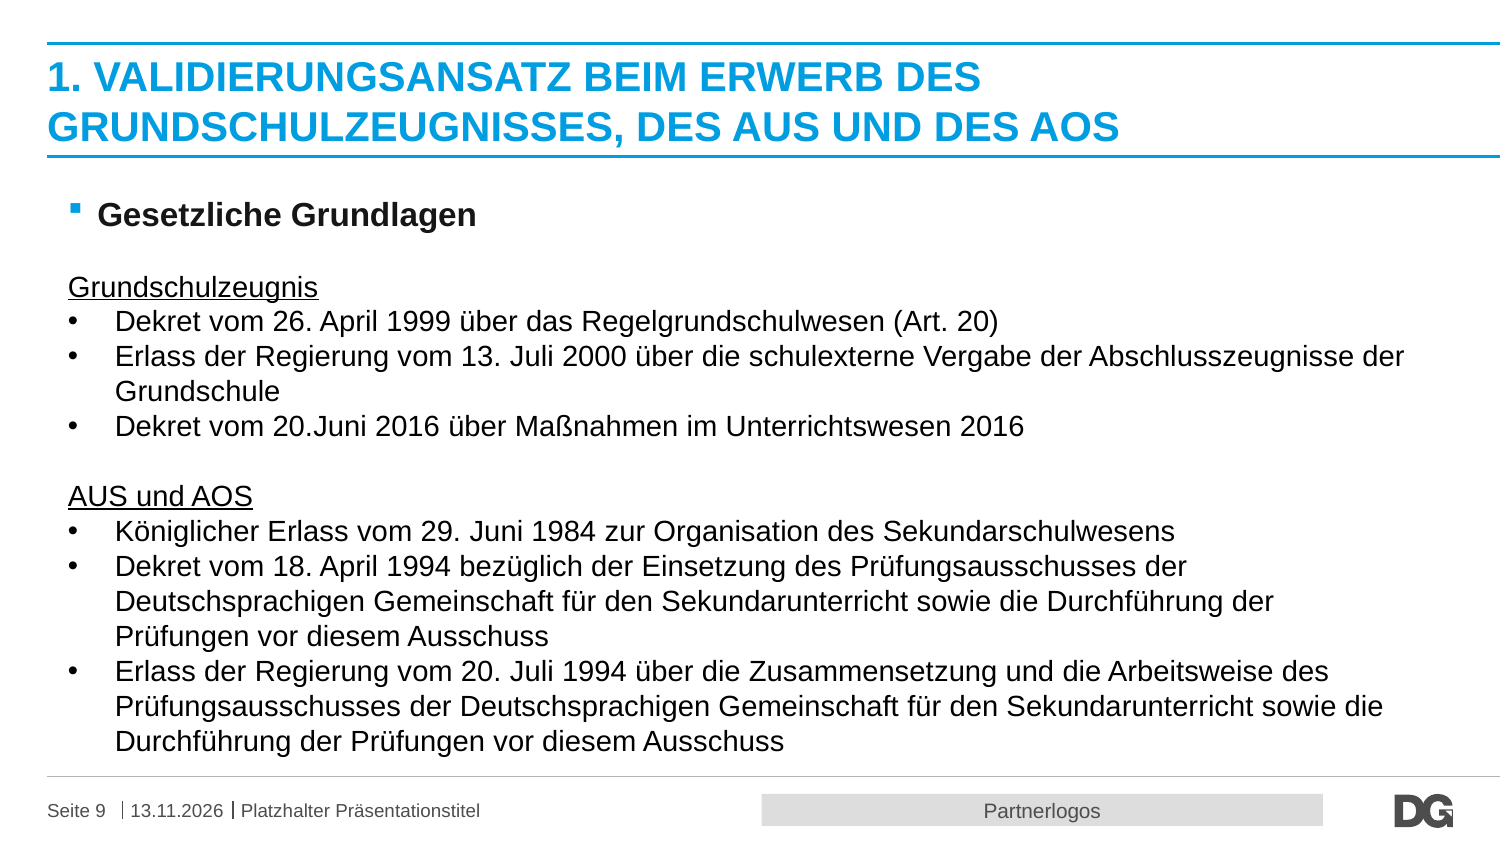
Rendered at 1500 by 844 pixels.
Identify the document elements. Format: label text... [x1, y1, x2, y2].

title 1. VALIDIERUNgsansatz beim Erwerb des Grundschulzeugnisses, des AUS und des AOS [47, 49, 1453, 151]
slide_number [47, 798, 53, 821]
text_box Gesetzliche Grundlagen Grundschulzeugnis Dekret vom 26. April 1999 über das Regelgrundschulwesen (Art. 20) Erlass der Regierung vom 13. Juli 2000 über die schulexterne Vergabe der Abschlusszeugnisse der Grundschule Dekret vom 20.Juni 2016 über Maßnahmen im Unterrichtswesen 2016 AUS und AOS Königlicher Erlass vom 29. Juni 1984 zur Organisation des Sekundarschulwesens Dekret vom 18. April 1994 bezüglich der Einsetzung des Prüfungsausschusses der Deutschsprachigen Gemeinschaft für den Sekundarunterricht sowie die Durchführung der Prüfungen vor diesem Ausschuss Erlass der Regierung vom 20. Juli 1994 über die Zusammensetzung und die Arbeitsweise des Prüfungsausschusses der Deutschsprachigen Gemeinschaft für den Sekundarunterricht sowie die Durchführung der Prüfungen vor diesem Ausschuss [53, 185, 1424, 844]
